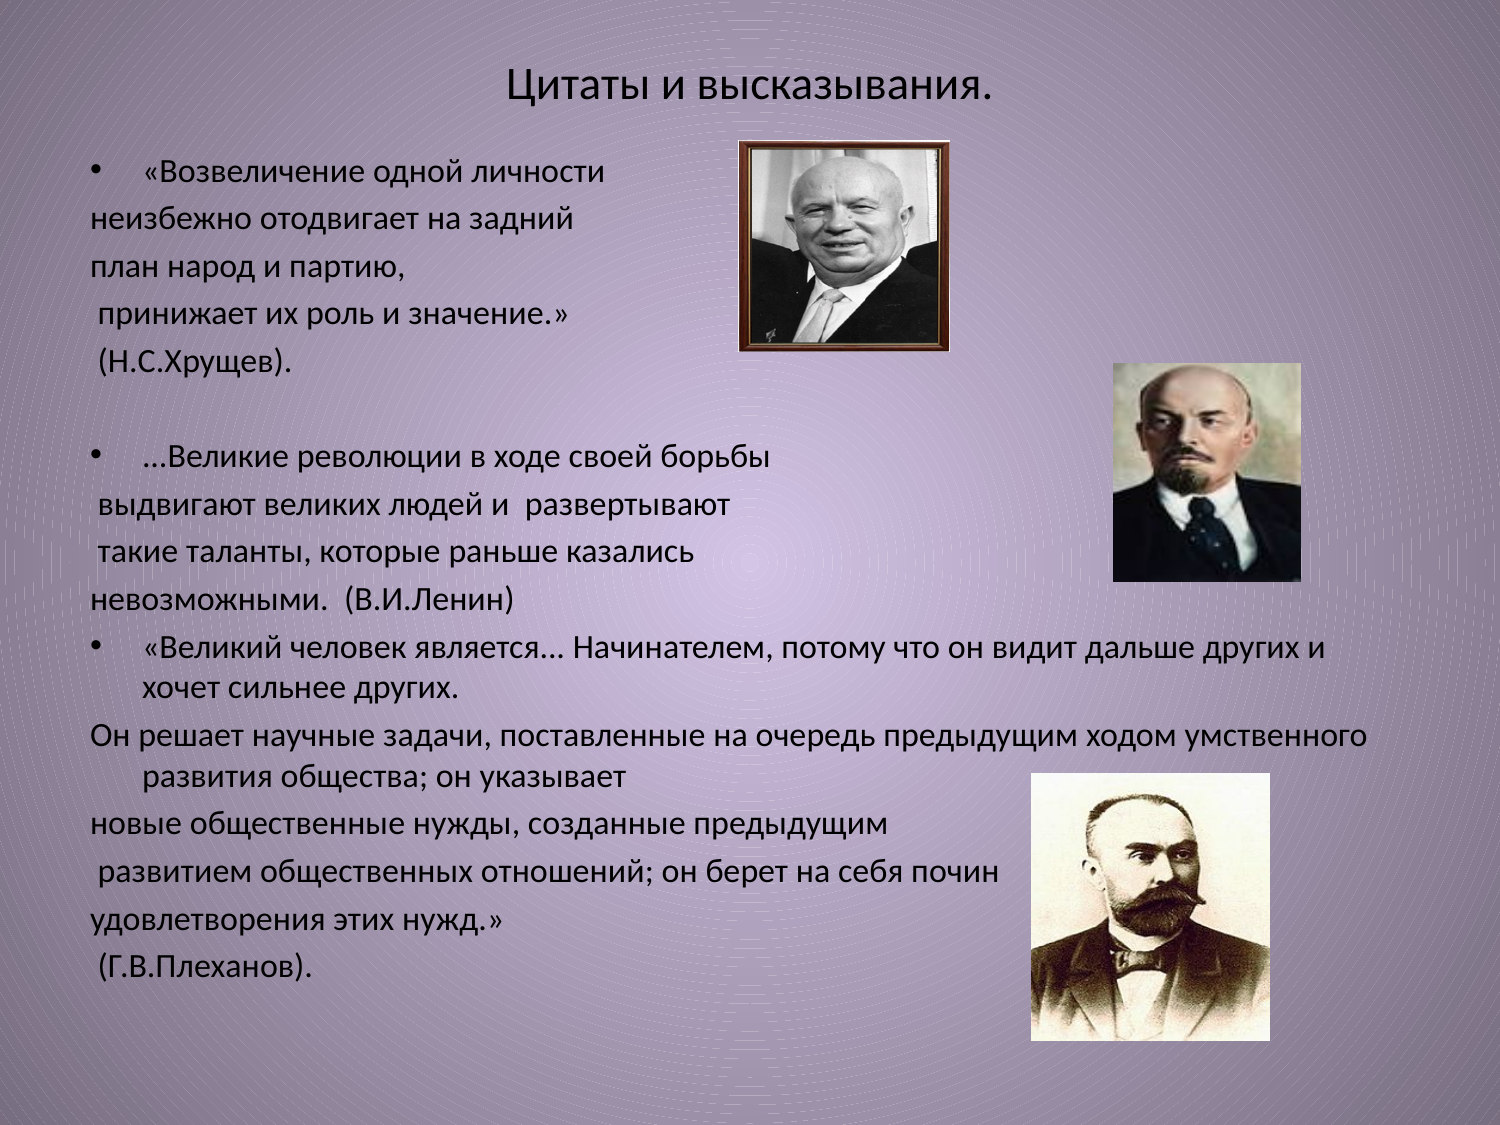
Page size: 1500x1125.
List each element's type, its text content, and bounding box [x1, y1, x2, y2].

picture [737, 140, 950, 352]
list «Возвеличение одной личности неизбежно отодвигает на задний план народ и партию, принижает их роль и значение.» (Н.С.Хрущев). ...Великие революции в ходе своей борьбы выдвигают великих людей и развертывают такие таланты, которые раньше казались невозможными. (В.И.Ленин) «Великий человек является... Начинателем, потому что он видит дальше других и хочет сильнее других. Он решает научные задачи, поставленные на очередь предыдущим ходом умственного развития общества; он указывает новые общественные нужды, созданные предыдущим развитием общественных отношений; он берет на себя почин удовлетворения этих нужд.» (Г.В.Плеханов). [75, 140, 1425, 1005]
picture [1031, 773, 1271, 1041]
picture [1113, 363, 1302, 582]
title Цитаты и высказывания. [75, 45, 1425, 118]
